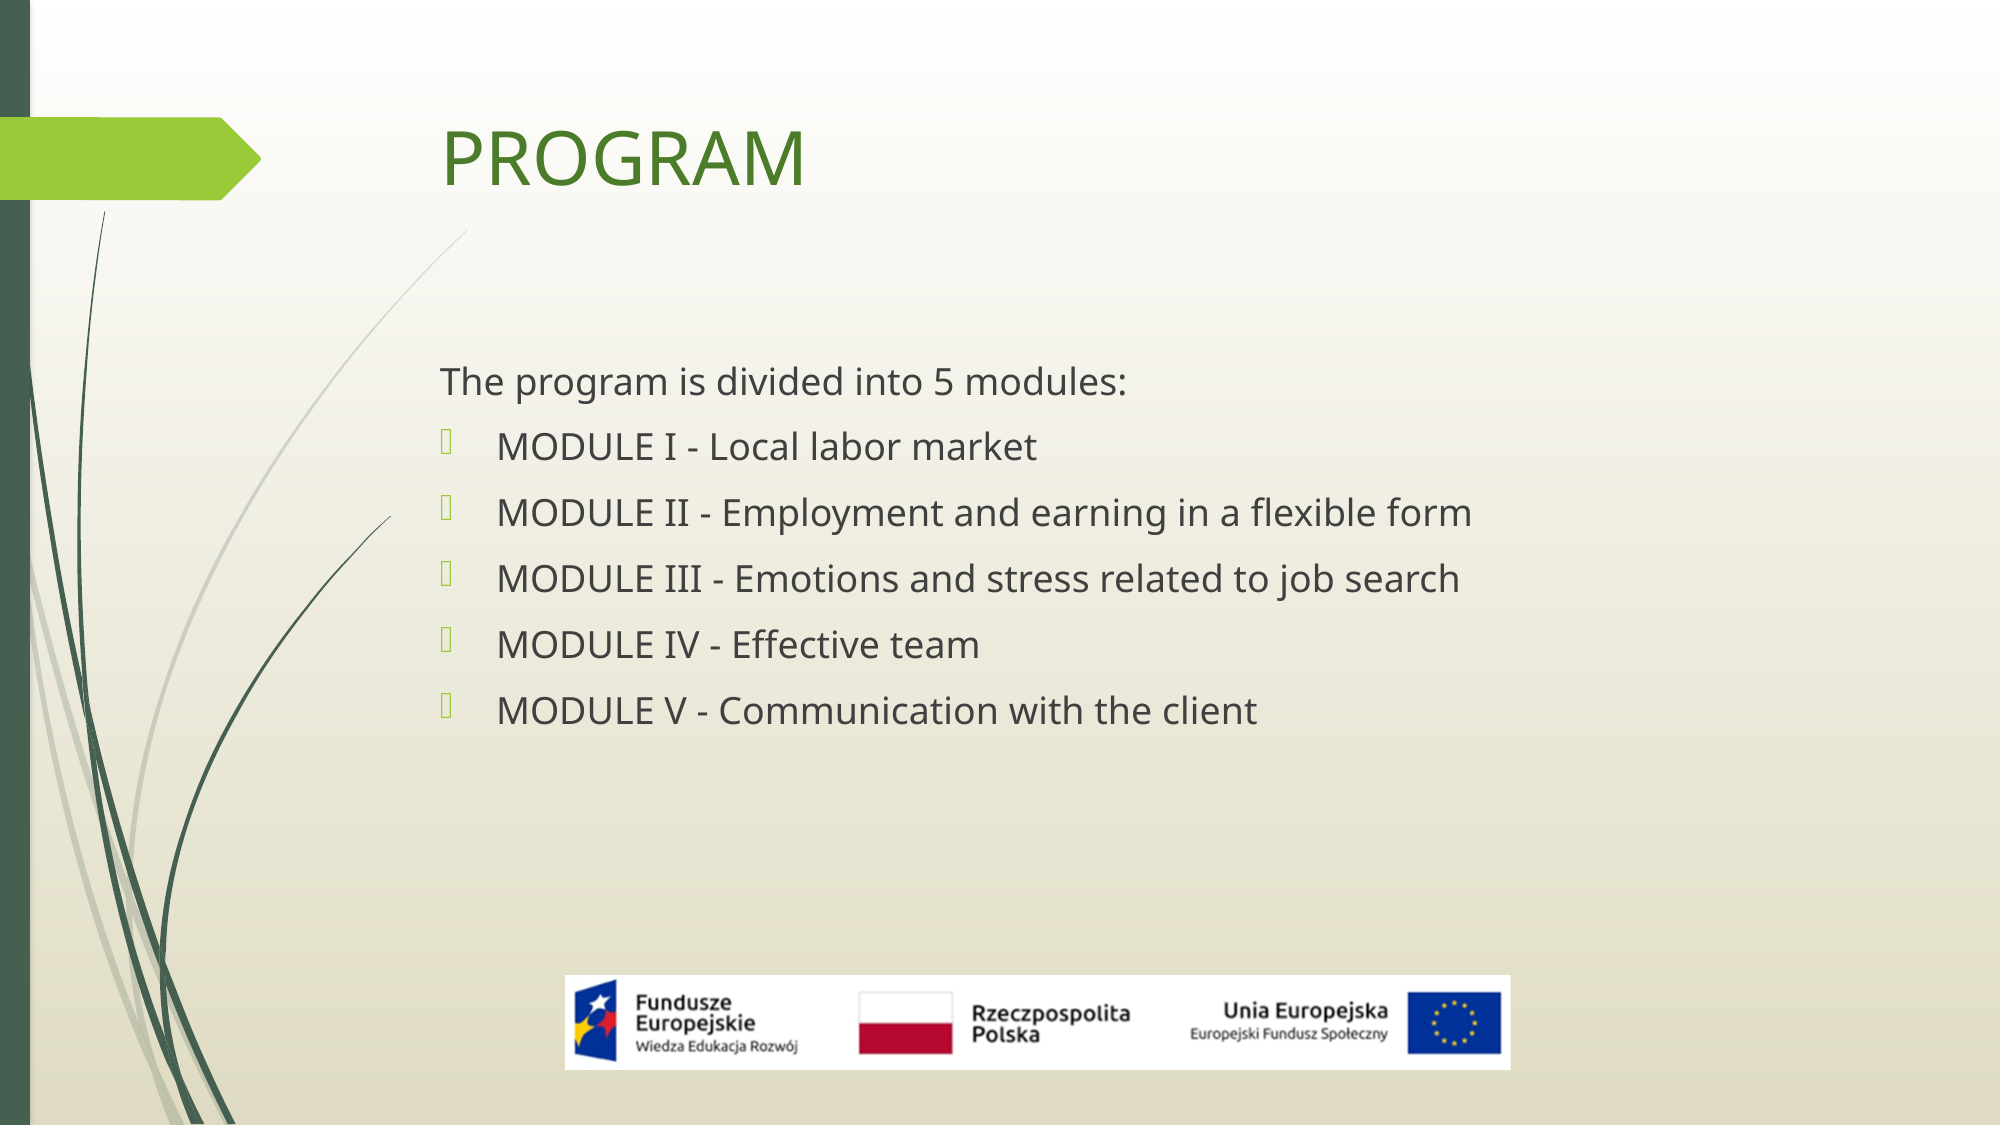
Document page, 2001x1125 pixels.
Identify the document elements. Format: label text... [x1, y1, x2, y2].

picture [565, 975, 1511, 1070]
list The program is divided into 5 modules: MODULE I - Local labor market MODULE II - Employment and earning in a flexible form MODULE III - Emotions and stress related to job search MODULE IV - Effective team MODULE V - Communication with the client [424, 350, 1888, 970]
title PROGRAM [425, 102, 1888, 313]
